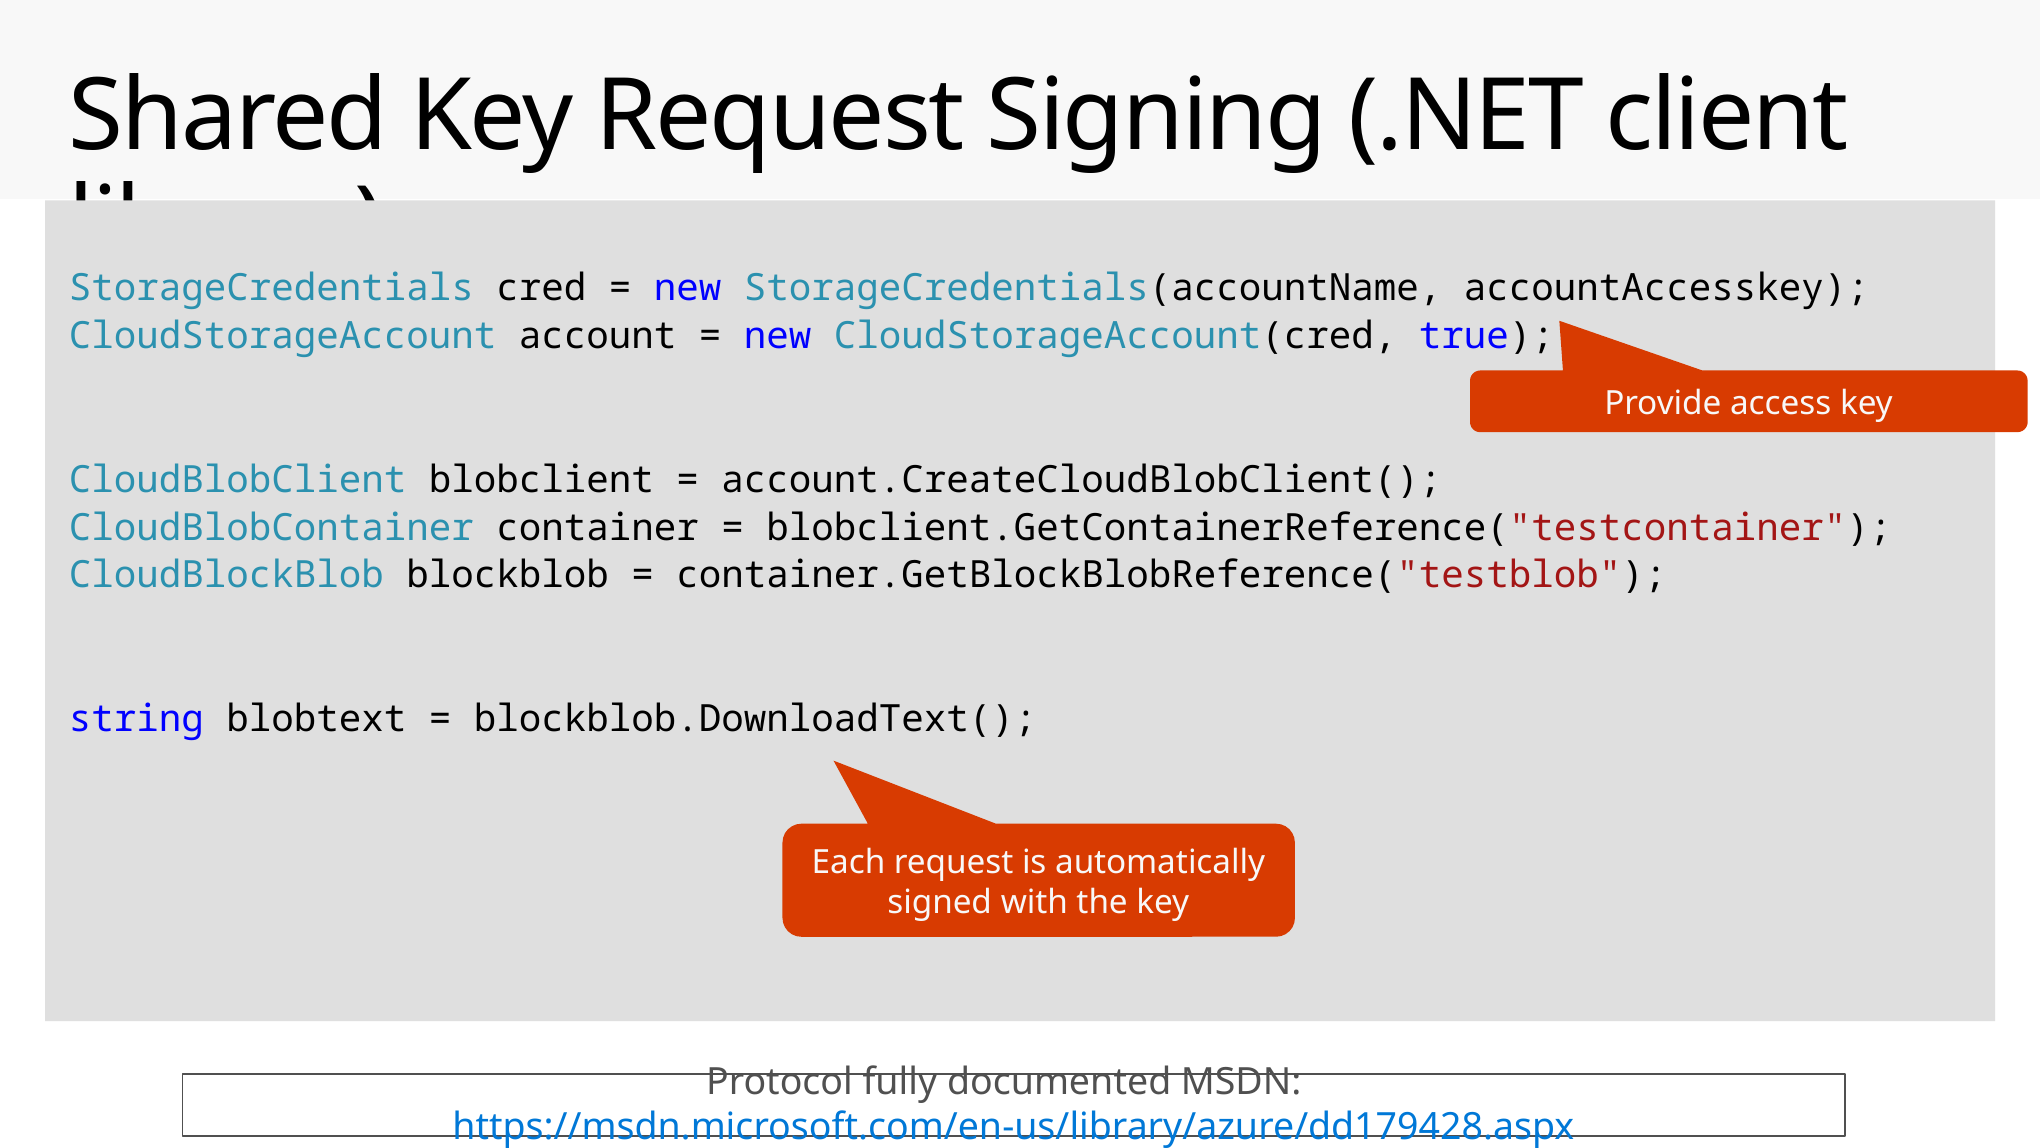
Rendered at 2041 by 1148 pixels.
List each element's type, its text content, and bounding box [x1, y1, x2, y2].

text_box Each request is automatically signed with the key [781, 759, 1296, 938]
text_box Provide access key [1469, 319, 2029, 434]
text_box Protocol fully documented MSDN: https://msdn.microsoft.com/en-us/library/azure/dd179428.aspx [182, 1073, 1846, 1137]
list StorageCredentials cred = new StorageCredentials(accountName, accountAccesskey); CloudStorageAccount account = new CloudStorageAccount(cred, true); CloudBlobClient blobclient = account.CreateCloudBlobClient(); CloudBlobContainer container = blobclient.GetContainerReference("testcontainer"); CloudBlockBlob blockblob = container.GetBlockBlobReference("testblob"); string blobtext = blockblob.DownloadText(); [45, 200, 1996, 1022]
title Shared Key Request Signing (.NET client library) [45, 48, 1996, 199]
